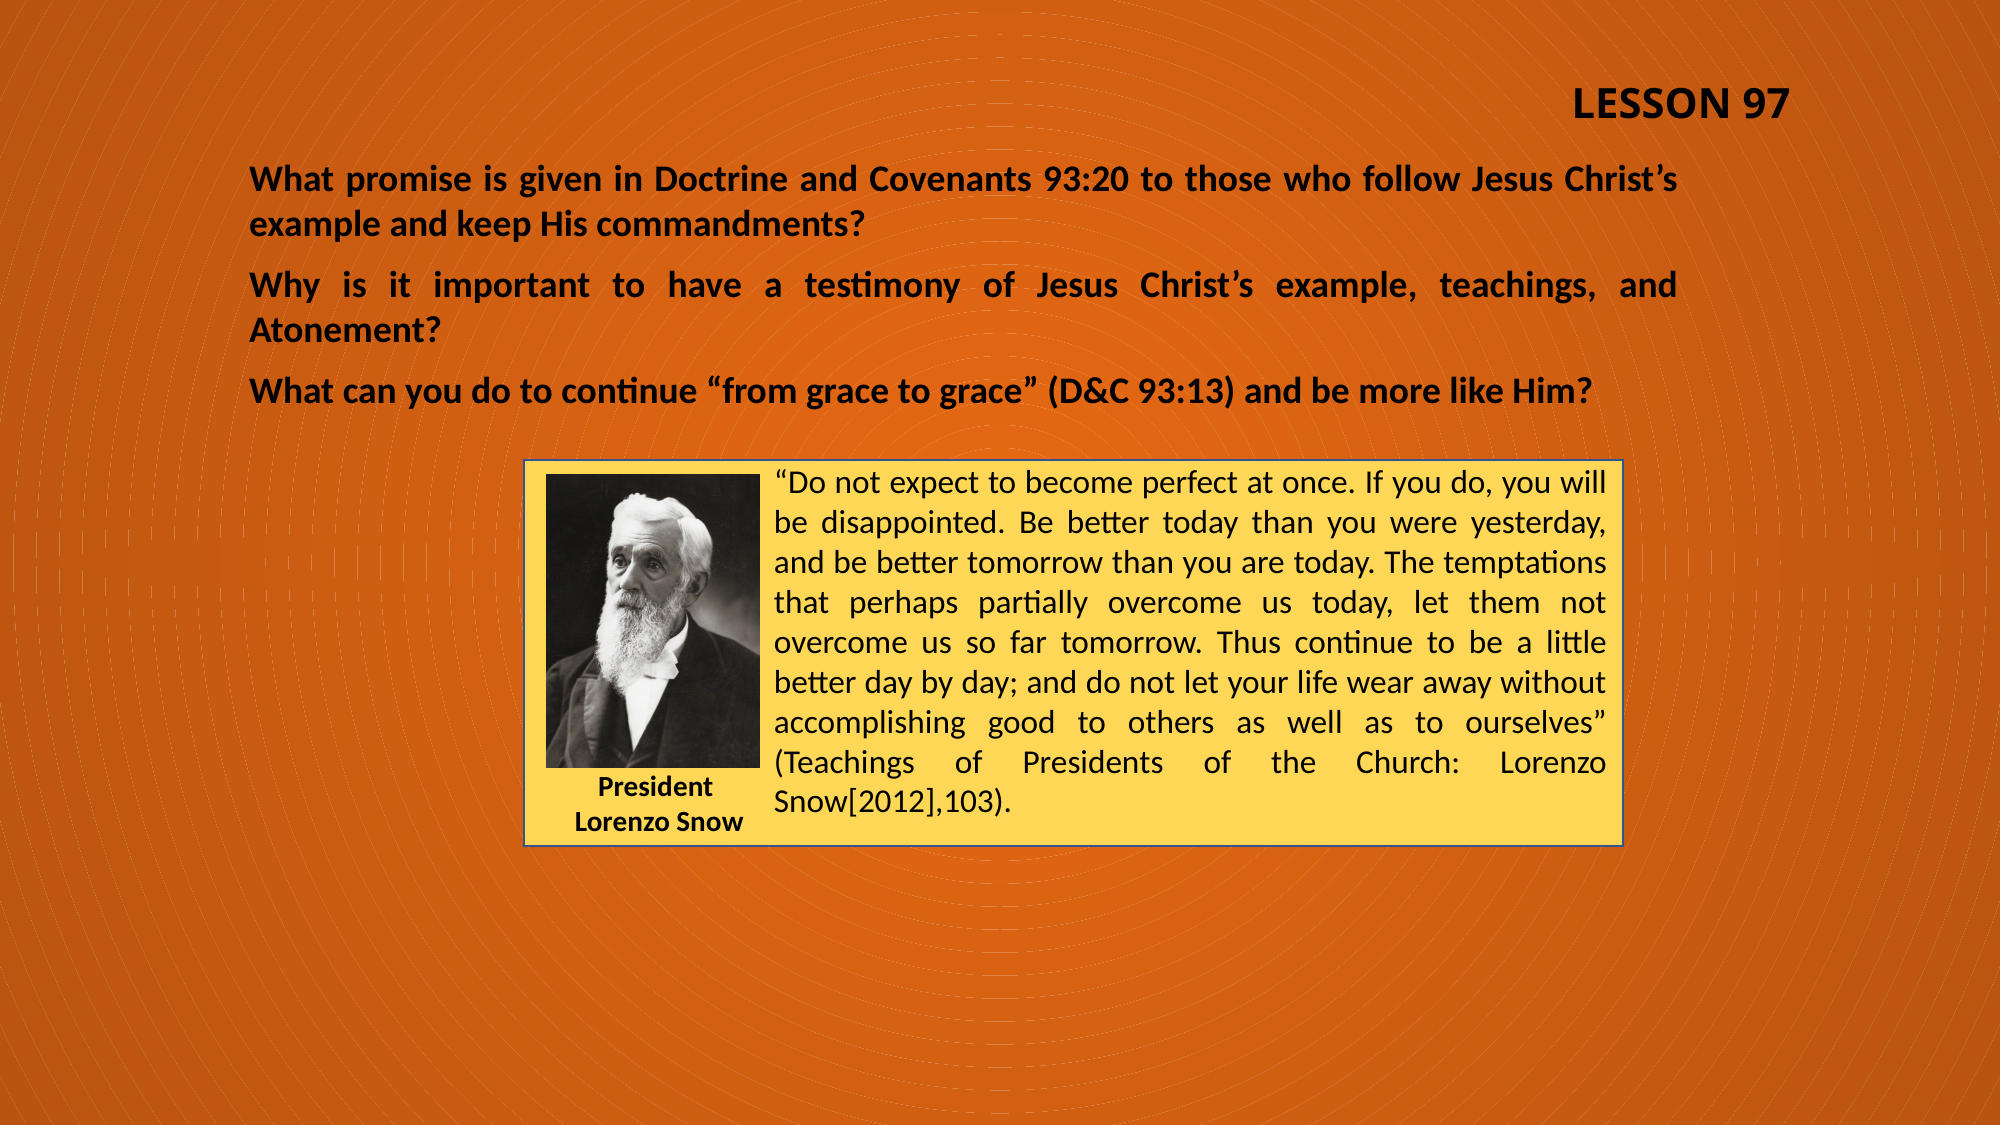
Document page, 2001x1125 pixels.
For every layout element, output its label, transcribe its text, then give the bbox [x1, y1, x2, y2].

text_box “Do not expect to become perfect at once. If you do, you will be disappointed. Be better today than you were yesterday, and be better tomorrow than you are today. The temptations that perhaps partially overcome us today, let them not overcome us so far tomorrow. Thus continue to be a little better day by day; and do not let your life wear away without accomplishing good to others as well as to ourselves” (Teachings of Presidents of the Church: Lorenzo Snow[2012],103). [759, 452, 1623, 827]
text_box What can you do to continue “from grace to grace” (D&C 93:13) and be more like Him? [234, 358, 1670, 418]
text_box LESSON 97 [1556, 68, 1814, 147]
picture [546, 474, 760, 768]
text_box President Lorenzo Snow [559, 768, 759, 845]
text_box [523, 459, 1624, 847]
text_box What promise is given in Doctrine and Covenants 93:20 to those who follow Jesus Christ’s example and keep His commandments? [234, 146, 1695, 251]
text_box Why is it important to have a testimony of Jesus Christ’s example, teachings, and Atonement? [234, 252, 1695, 357]
